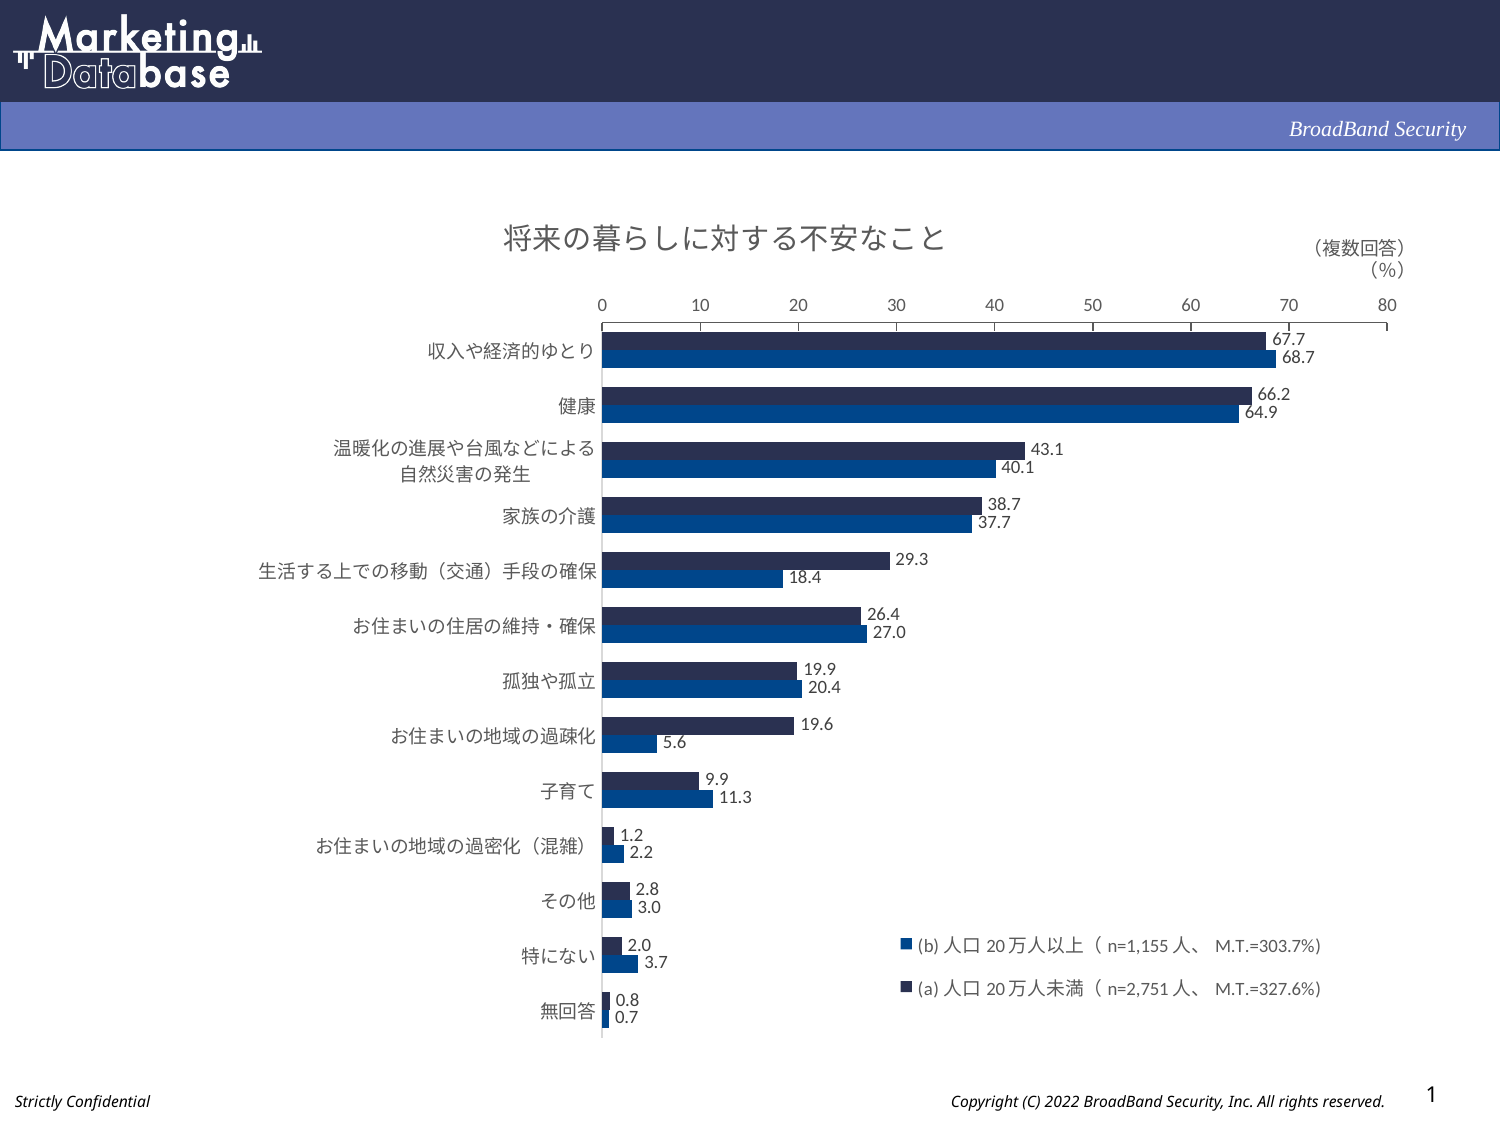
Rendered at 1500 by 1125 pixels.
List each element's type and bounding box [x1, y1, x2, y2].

picture [13, 14, 262, 89]
chart [39, 180, 1432, 1067]
